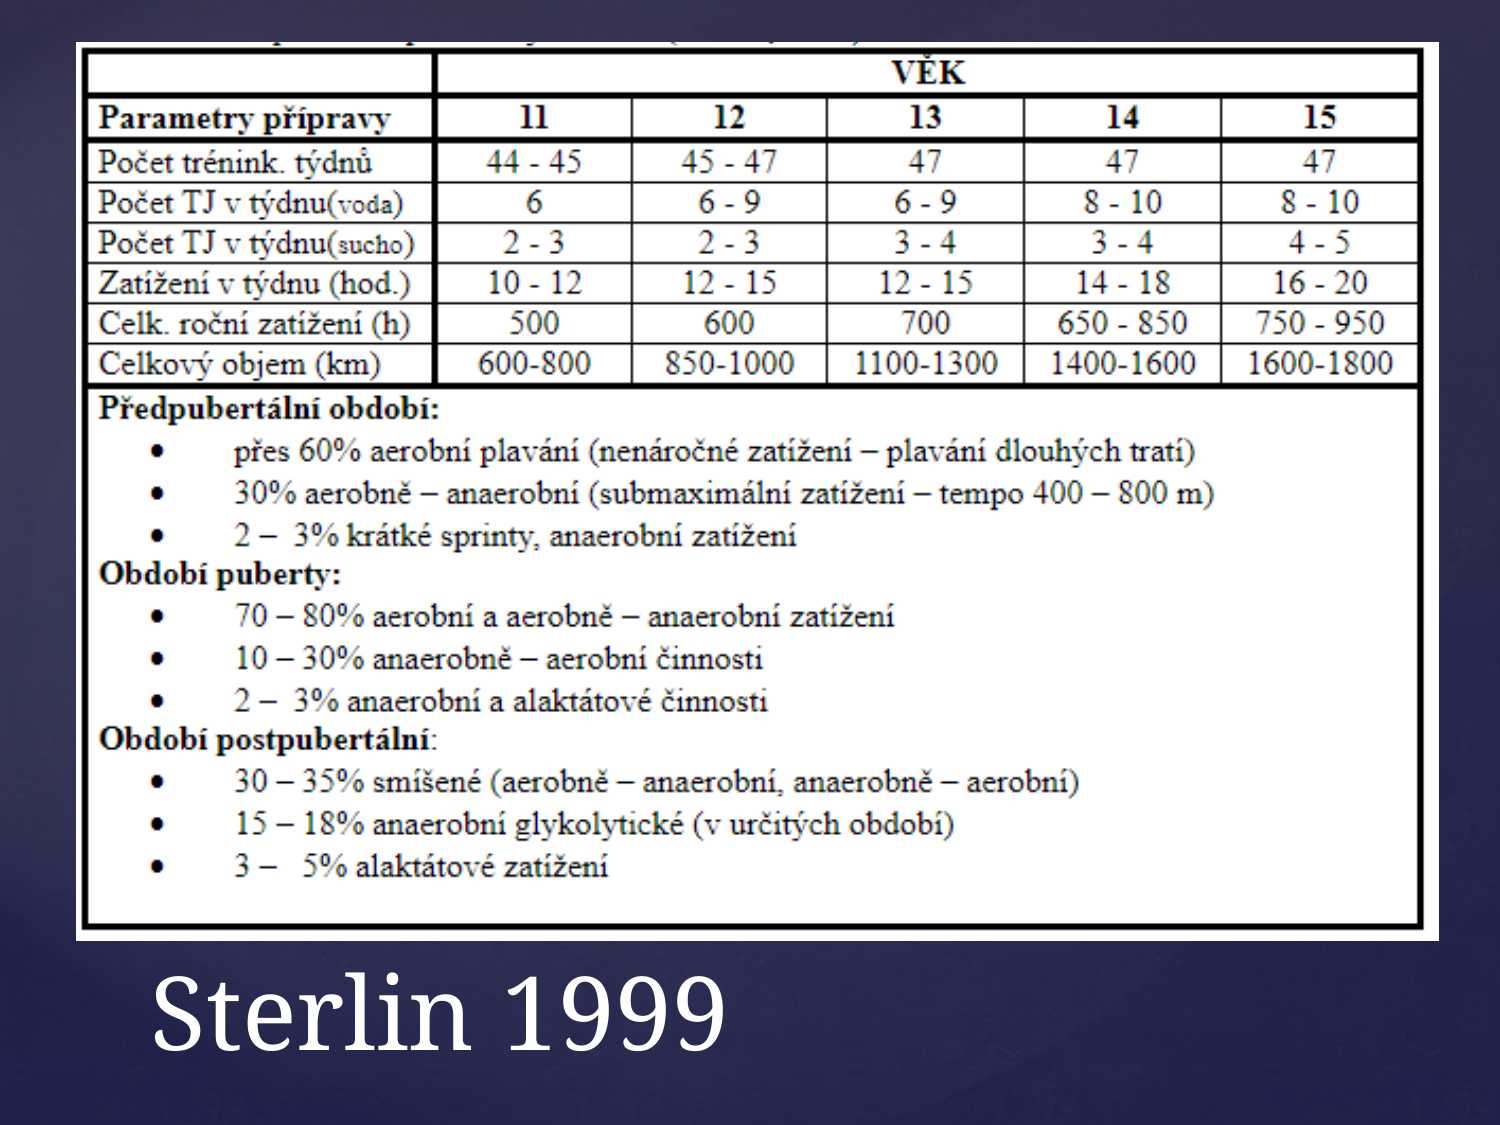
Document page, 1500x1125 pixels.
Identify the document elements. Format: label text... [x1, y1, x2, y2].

title Sterlin 1999 [135, 957, 1374, 1079]
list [76, 42, 1439, 941]
